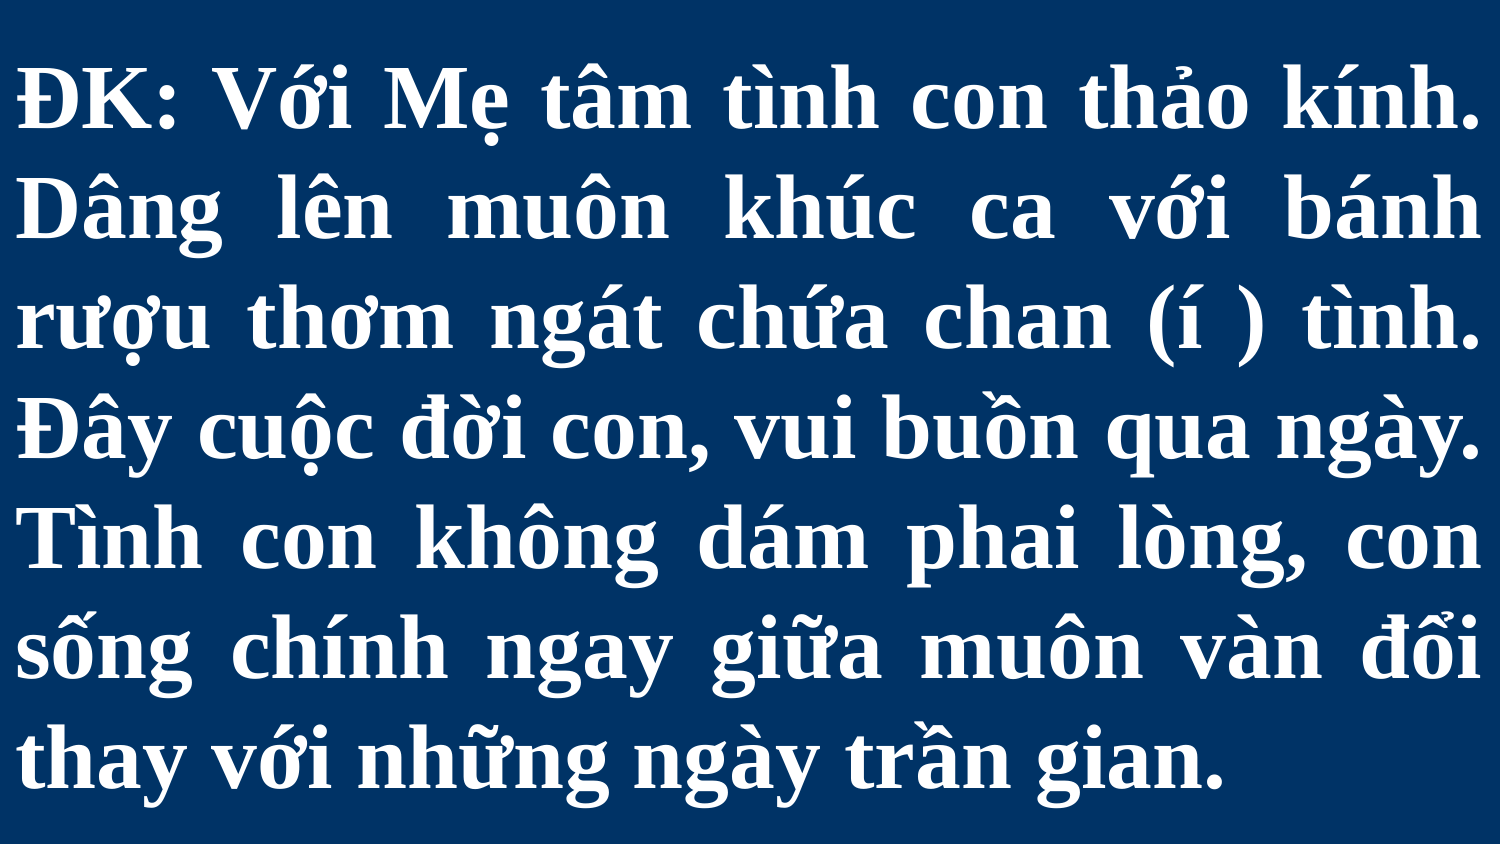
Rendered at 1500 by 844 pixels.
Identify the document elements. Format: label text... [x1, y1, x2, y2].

title ĐK: Với Mẹ tâm tình con thảo kính. Dâng lên muôn khúc ca với bánh rượu thơm ngát chứa chan (í ) tình. Đây cuộc đời con, vui buồn qua ngày. Tình con không dám phai lòng, con sống chính ngay giữa muôn vàn đổi thay với những ngày trần gian. [0, 0, 1500, 844]
